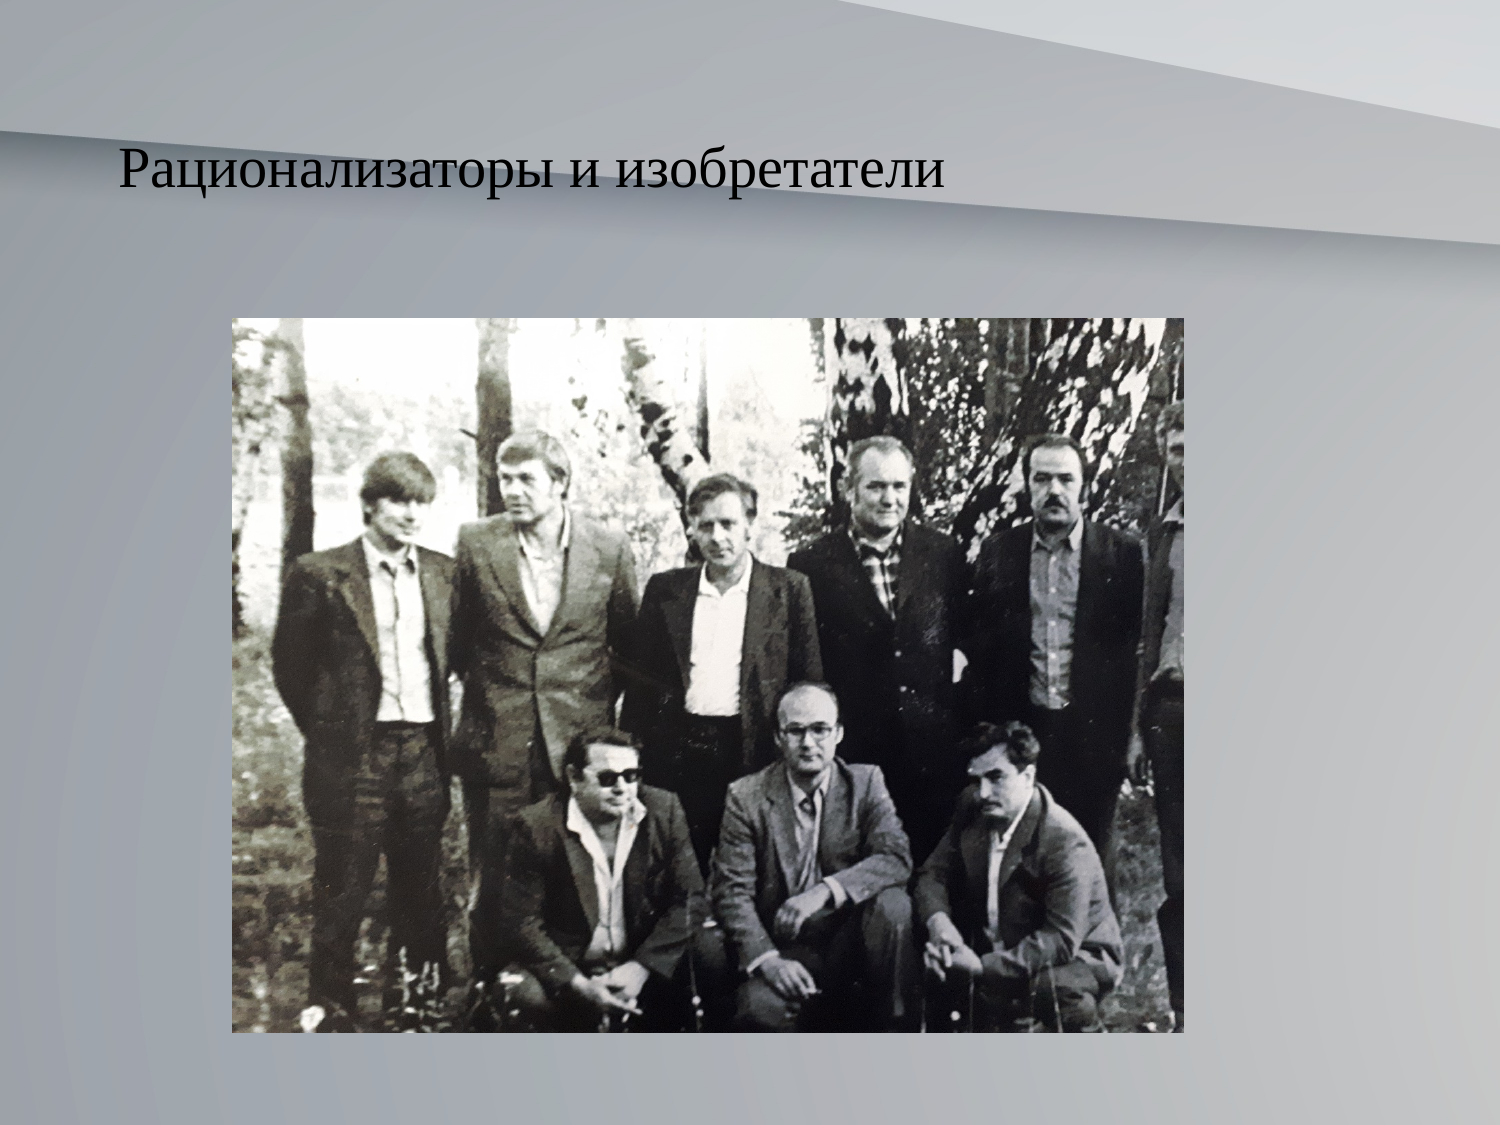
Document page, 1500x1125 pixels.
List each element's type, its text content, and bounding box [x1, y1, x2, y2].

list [232, 318, 1184, 1033]
picture [0, 0, 1500, 1125]
title Рационализаторы и изобретатели [103, 59, 1397, 278]
